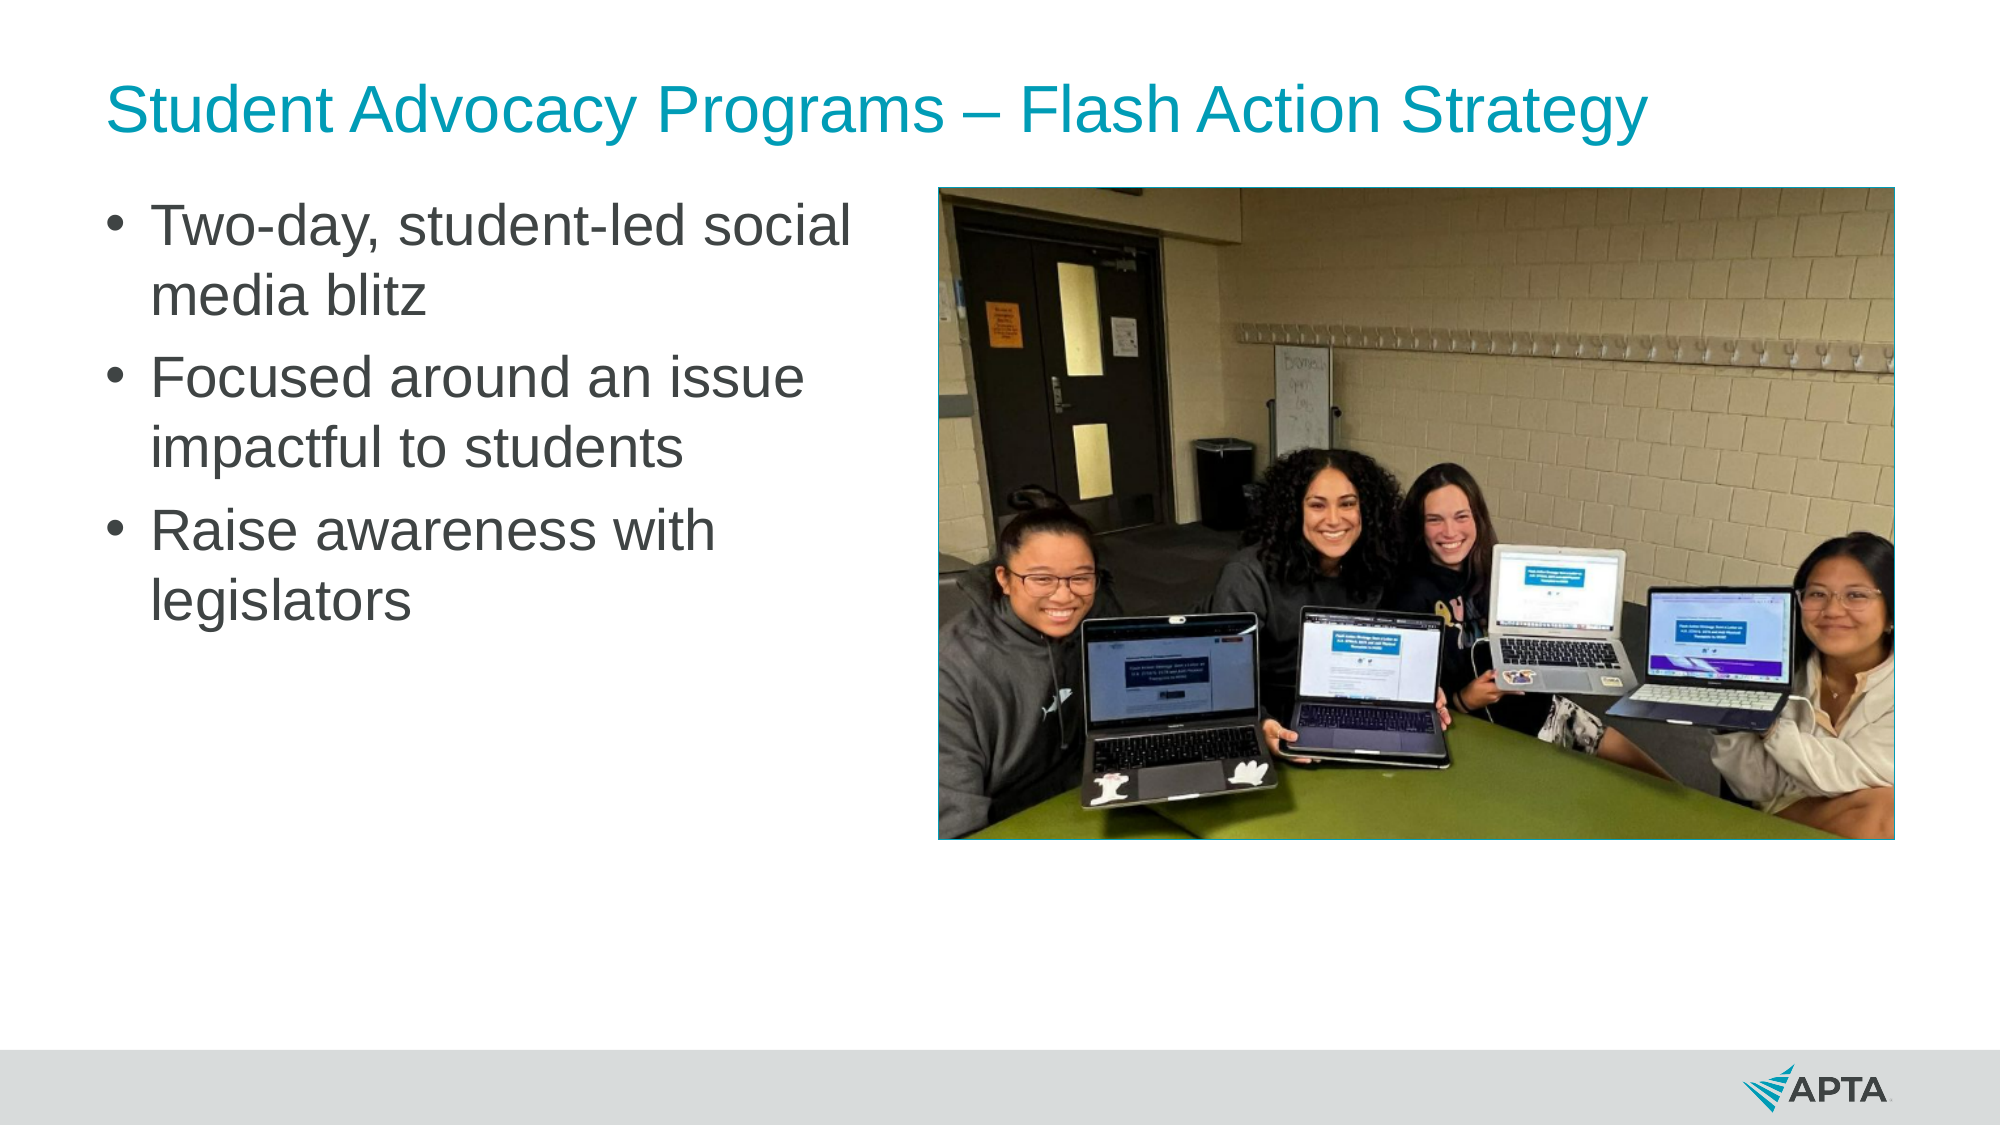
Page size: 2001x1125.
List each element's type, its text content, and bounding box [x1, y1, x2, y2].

list Two-day, student-led social media blitz Focused around an issue impactful to students Raise awareness with legislators [105, 187, 957, 938]
picture [938, 187, 1895, 840]
picture [1742, 1063, 1893, 1113]
title Student Advocacy Programs – Flash Action Strategy [105, 75, 1948, 225]
